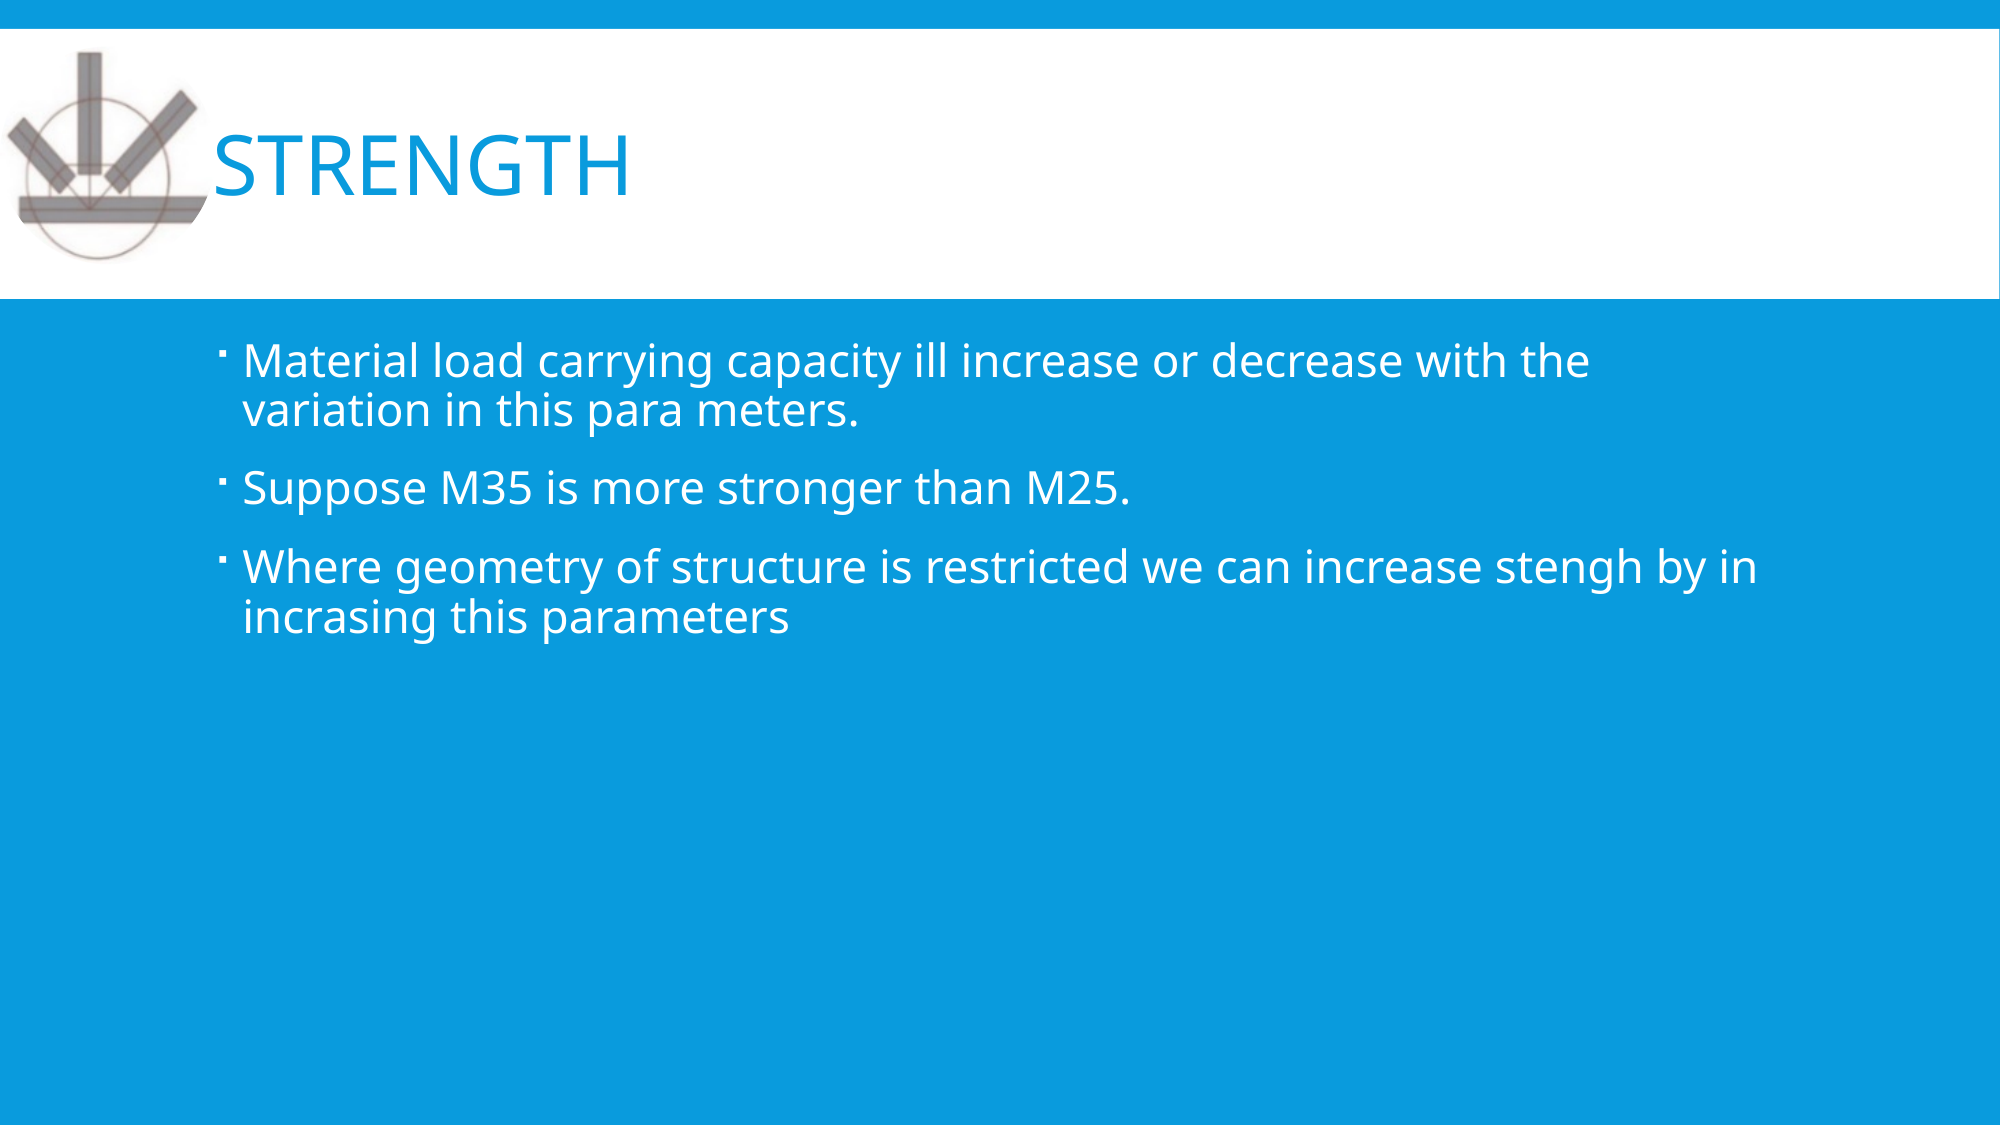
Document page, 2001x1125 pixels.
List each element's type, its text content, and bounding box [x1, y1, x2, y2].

title strength [197, 46, 1803, 295]
picture [0, 46, 216, 265]
list Material load carrying capacity ill increase or decrease with the variation in this para meters. Suppose M35 is more stronger than M25. Where geometry of structure is restricted we can increase stengh by in incrasing this parameters [197, 329, 1803, 1020]
